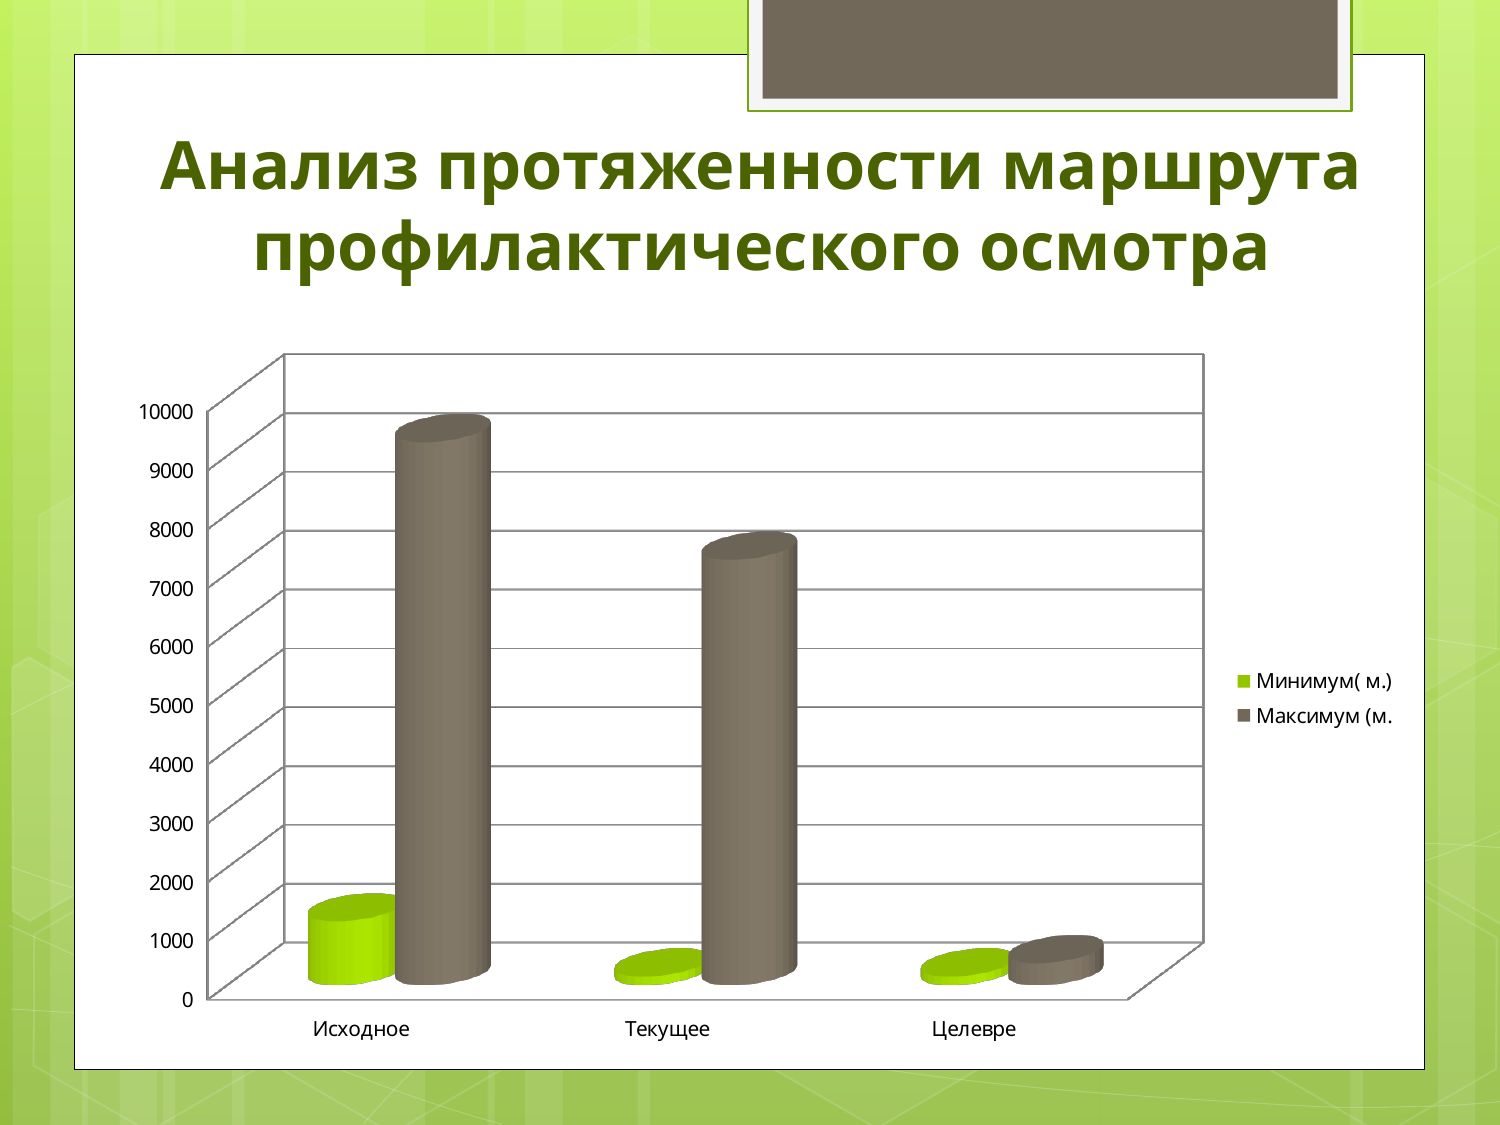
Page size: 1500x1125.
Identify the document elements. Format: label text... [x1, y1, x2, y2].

title Анализ протяженности маршрута профилактического осмотра [76, 125, 1447, 291]
chart [111, 337, 1412, 1059]
